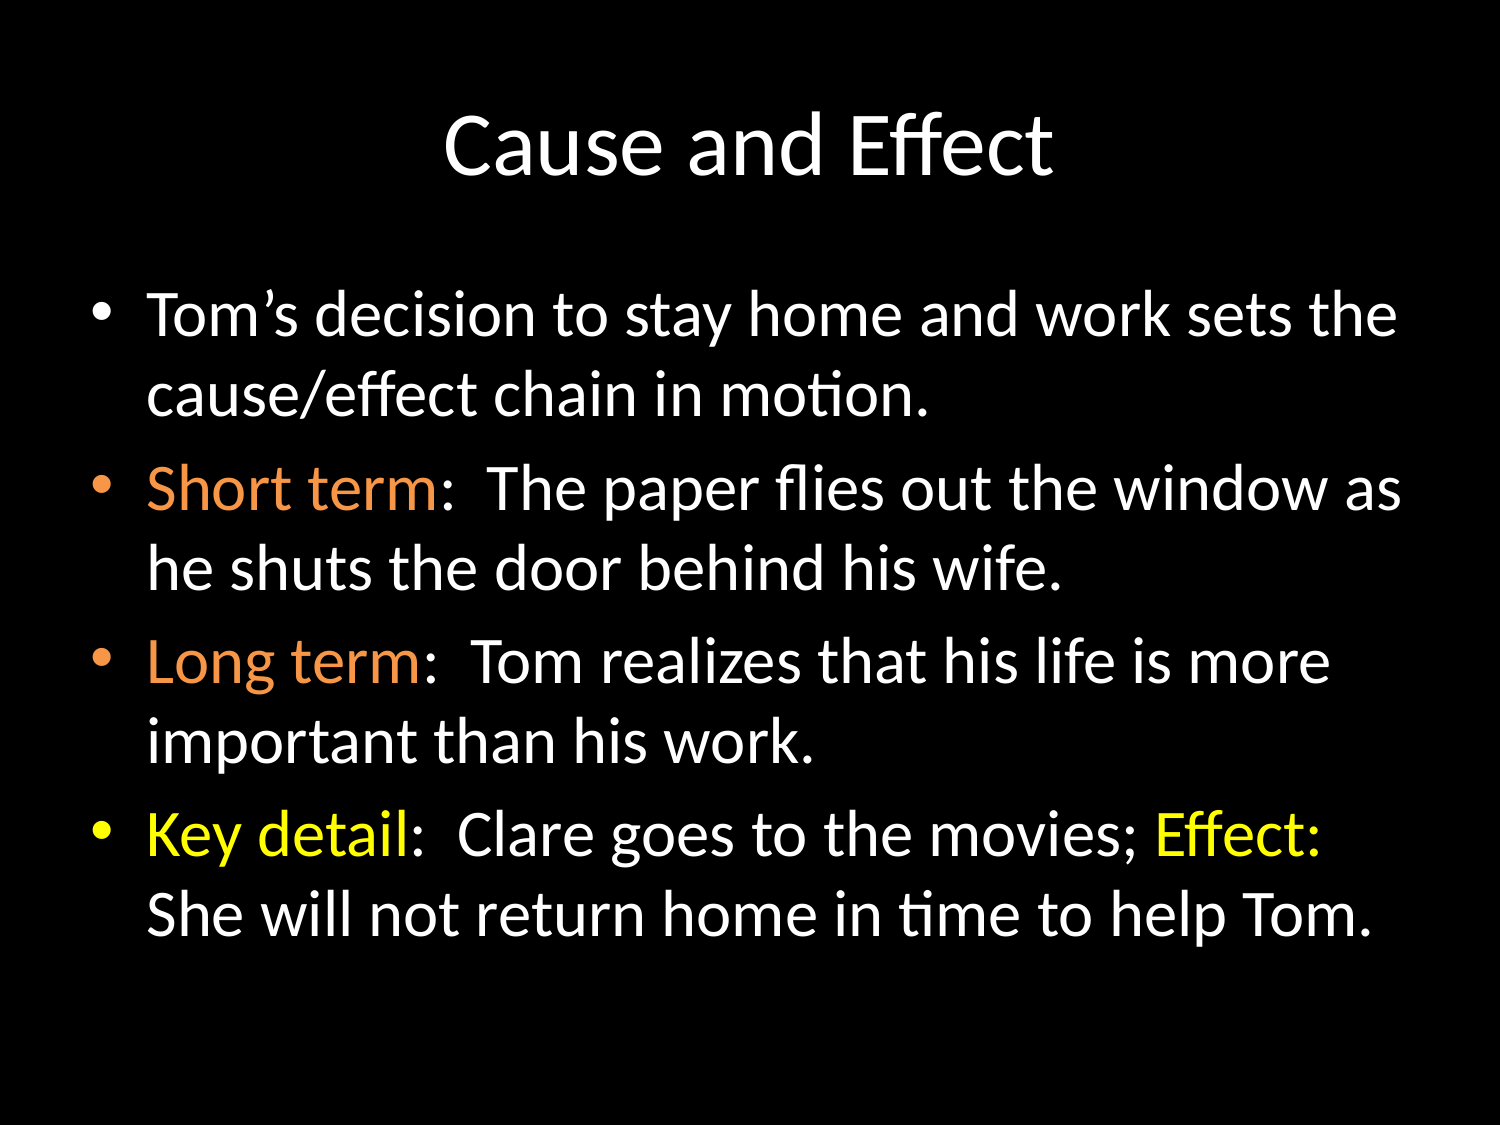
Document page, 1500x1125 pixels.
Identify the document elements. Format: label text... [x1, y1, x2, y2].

list Tom’s decision to stay home and work sets the cause/effect chain in motion. Short term: The paper flies out the window as he shuts the door behind his wife. Long term: Tom realizes that his life is more important than his work. Key detail: Clare goes to the movies; Effect: She will not return home in time to help Tom. [75, 262, 1425, 1005]
title Cause and Effect [75, 45, 1425, 233]
